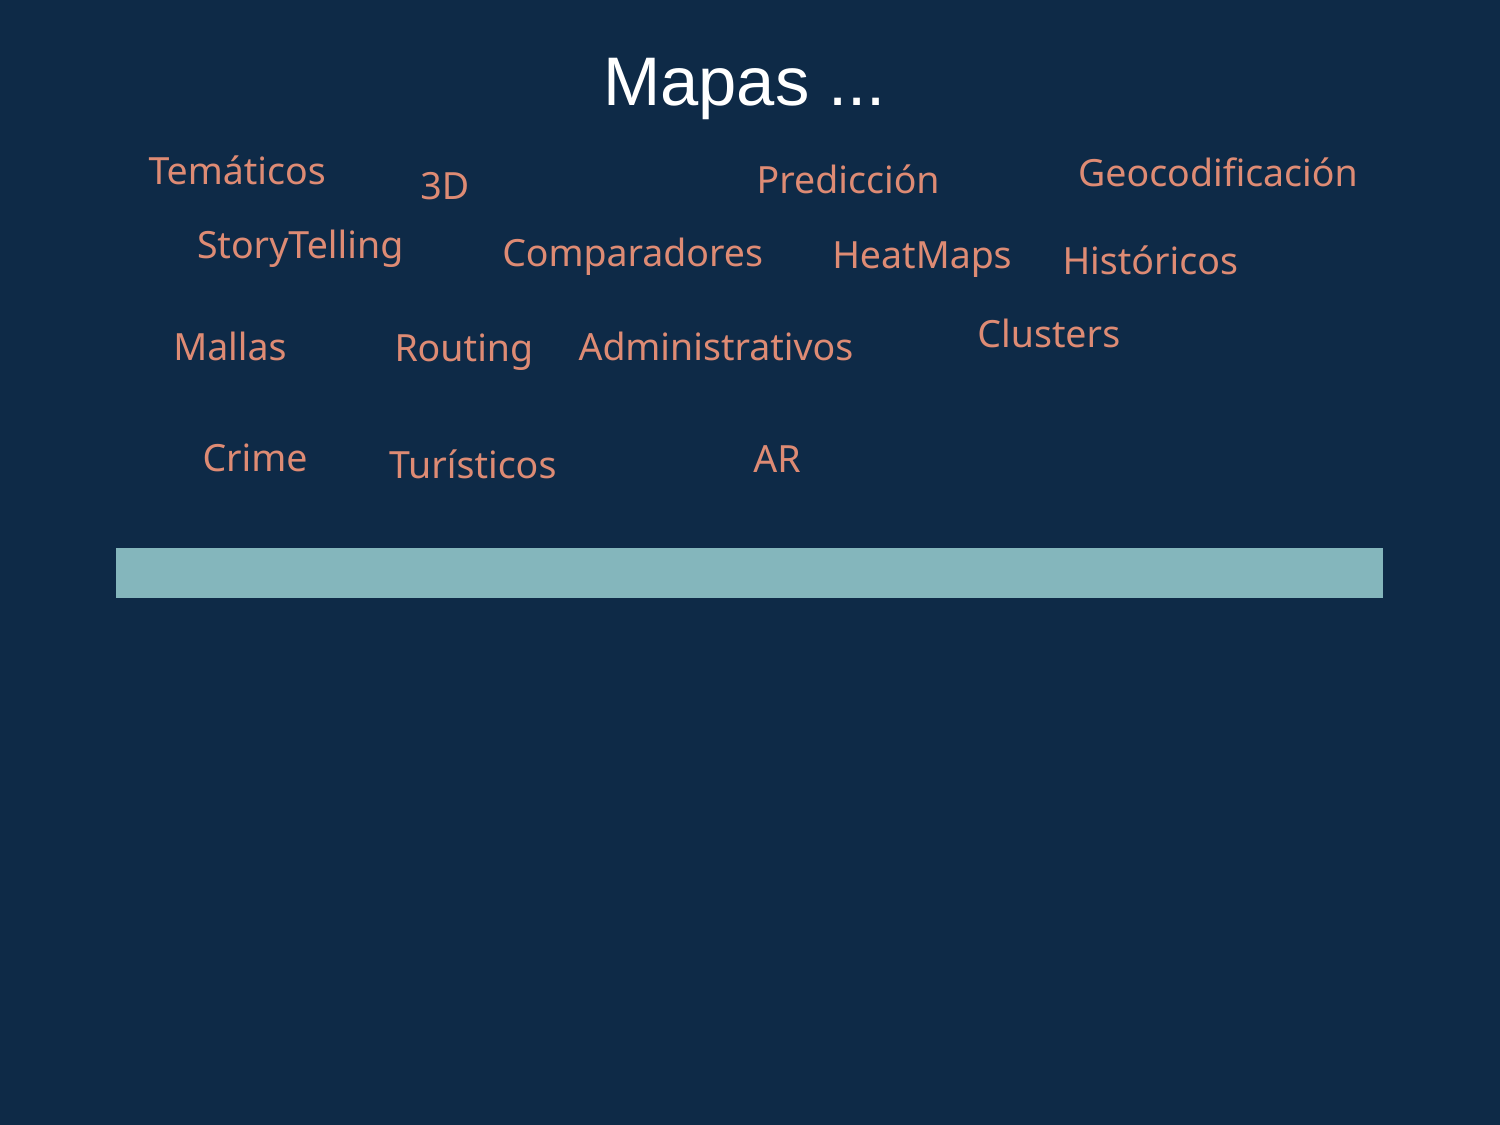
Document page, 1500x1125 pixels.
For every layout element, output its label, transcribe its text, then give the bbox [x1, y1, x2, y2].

text_box StoryTelling [182, 214, 419, 274]
text_box Temáticos [133, 139, 341, 200]
text_box [116, 548, 1384, 599]
text_box Administrativos [563, 315, 869, 376]
text_box Clusters [962, 303, 1136, 363]
text_box Geocodificación [1063, 141, 1374, 202]
text_box Mapas ... [111, 30, 1379, 125]
text_box Históricos [1047, 229, 1254, 289]
text_box Crime [187, 426, 323, 487]
text_box Routing [379, 316, 549, 377]
text_box Predicción [741, 148, 955, 209]
text_box Turísticos [374, 433, 572, 494]
text_box AR [738, 427, 816, 488]
text_box Comparadores [487, 221, 779, 282]
text_box Mallas [158, 315, 302, 376]
text_box HeatMaps [817, 223, 1027, 284]
text_box 3D [405, 154, 485, 215]
